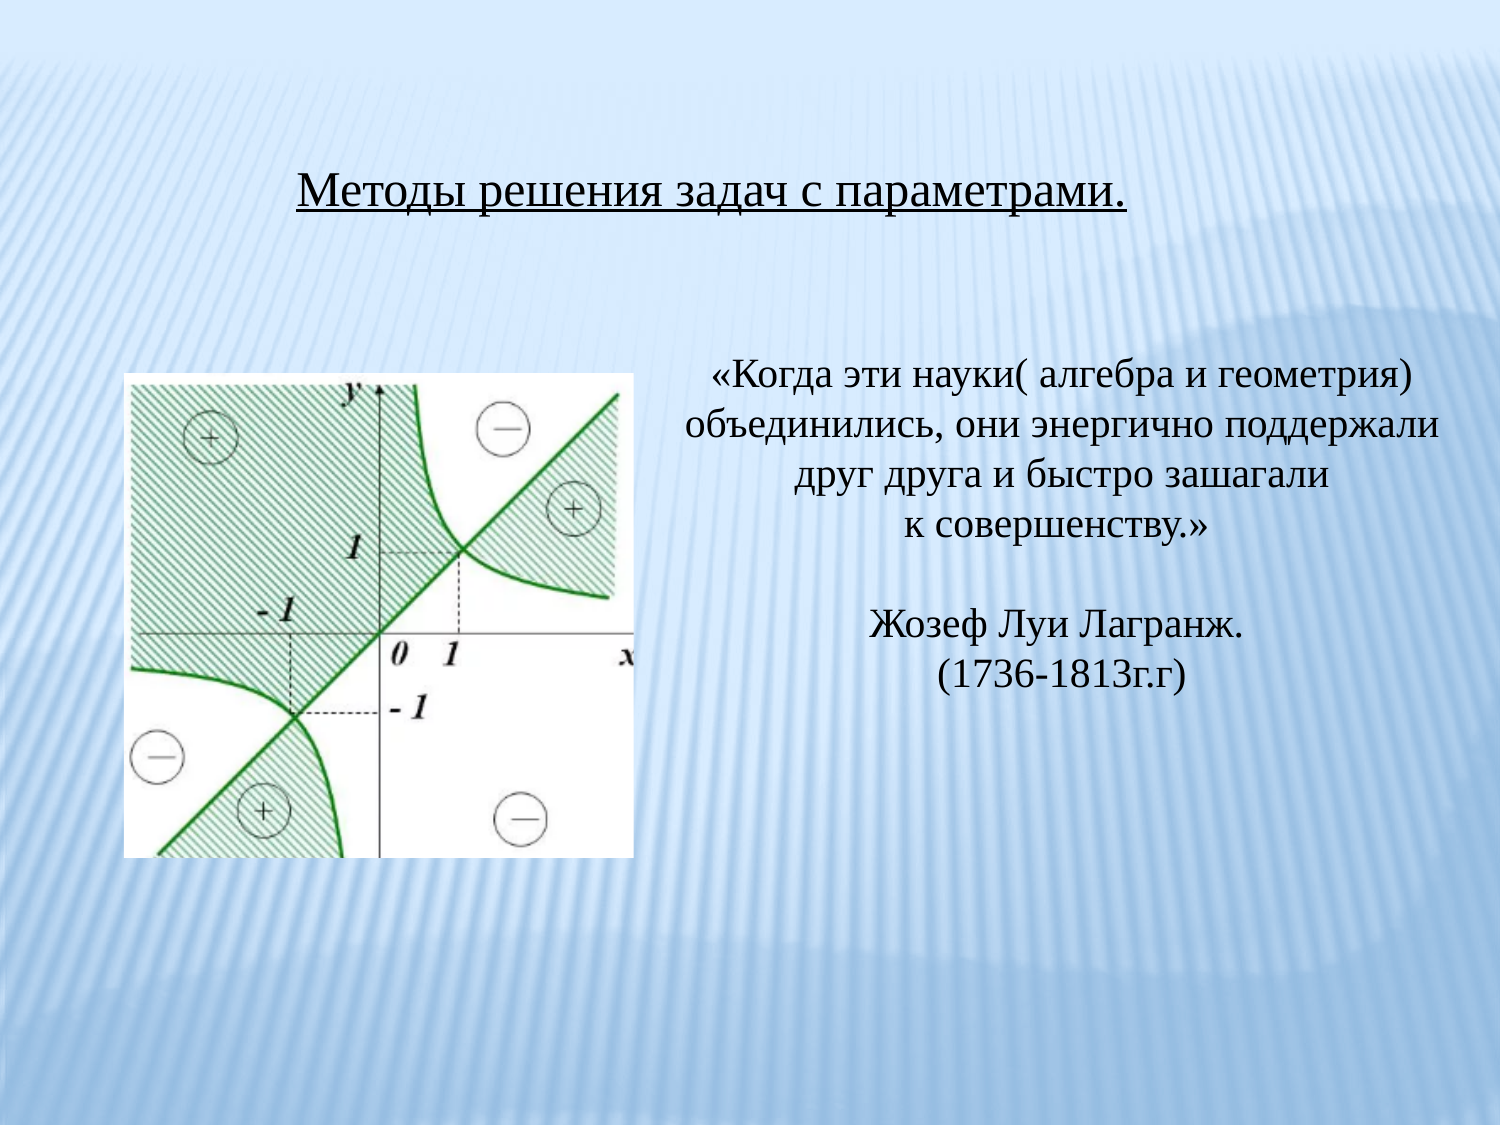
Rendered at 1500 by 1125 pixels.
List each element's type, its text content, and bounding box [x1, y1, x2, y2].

picture [123, 373, 634, 859]
text_box «Когда эти науки( алгебра и геометрия) объединились, они энергично поддержали друг друга и быстро зашагали к совершенству.» Жозеф Луи Лагранж. (1736-1813г.г) [659, 338, 1465, 703]
text_box Методы решения задач с параметрами. [281, 148, 1142, 224]
